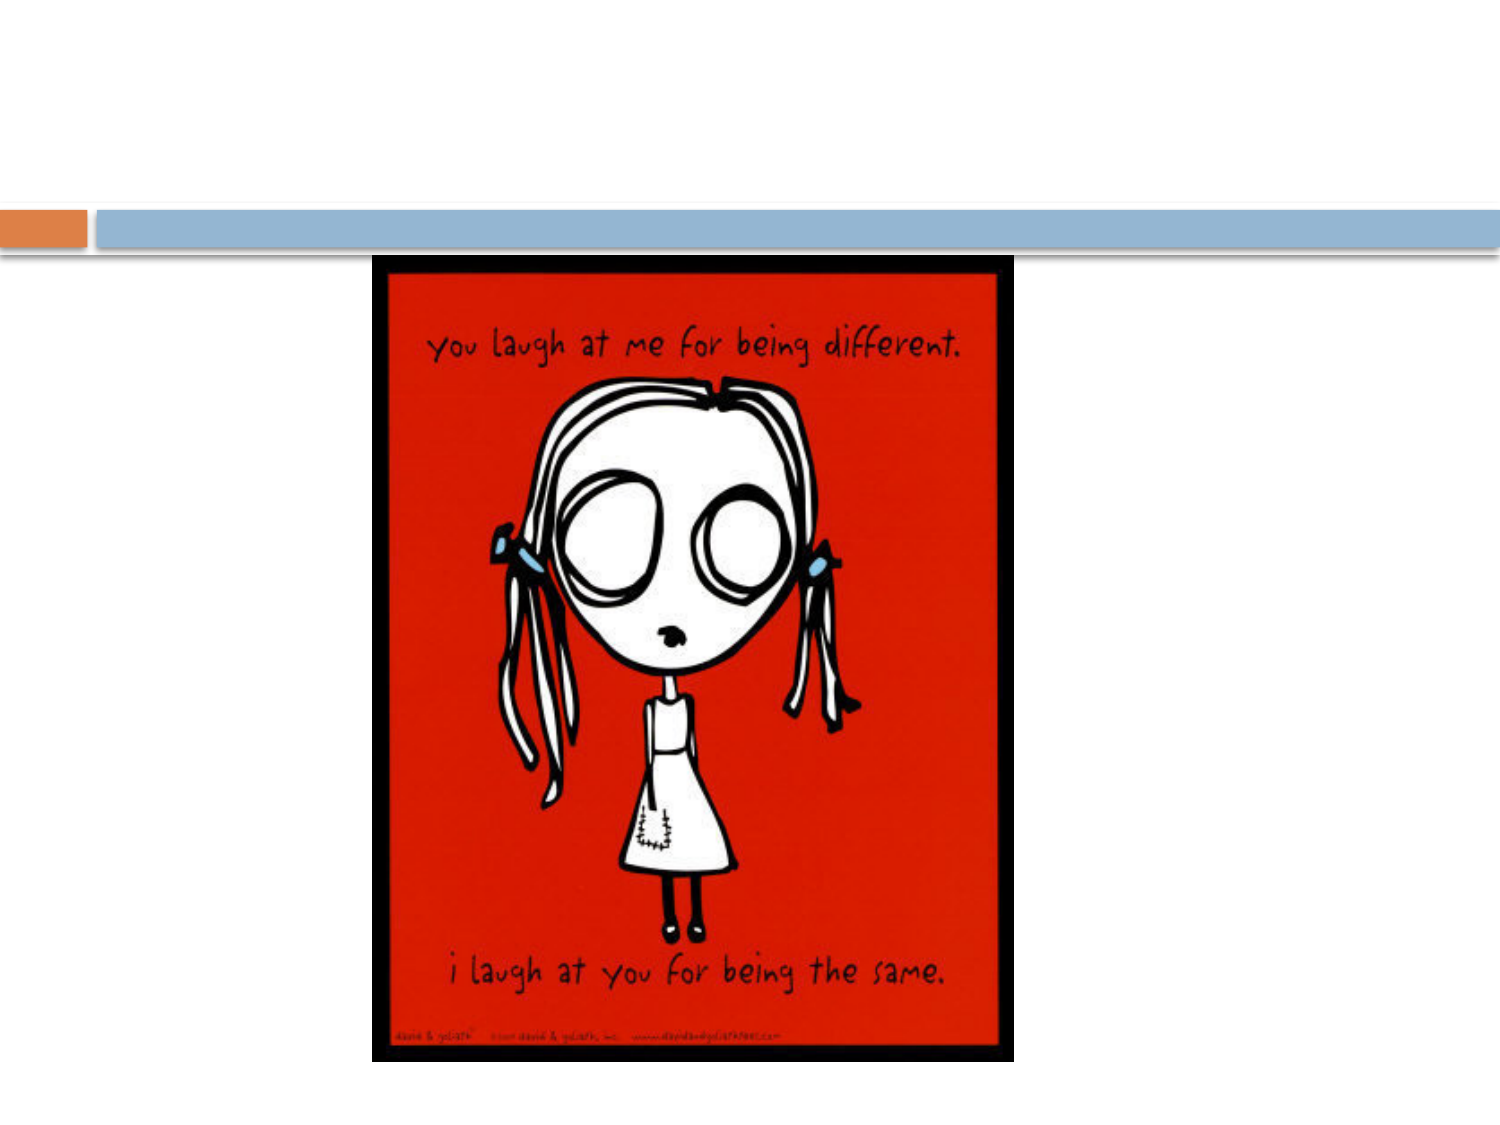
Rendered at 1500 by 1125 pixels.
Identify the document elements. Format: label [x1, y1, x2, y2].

list [371, 255, 1014, 1063]
